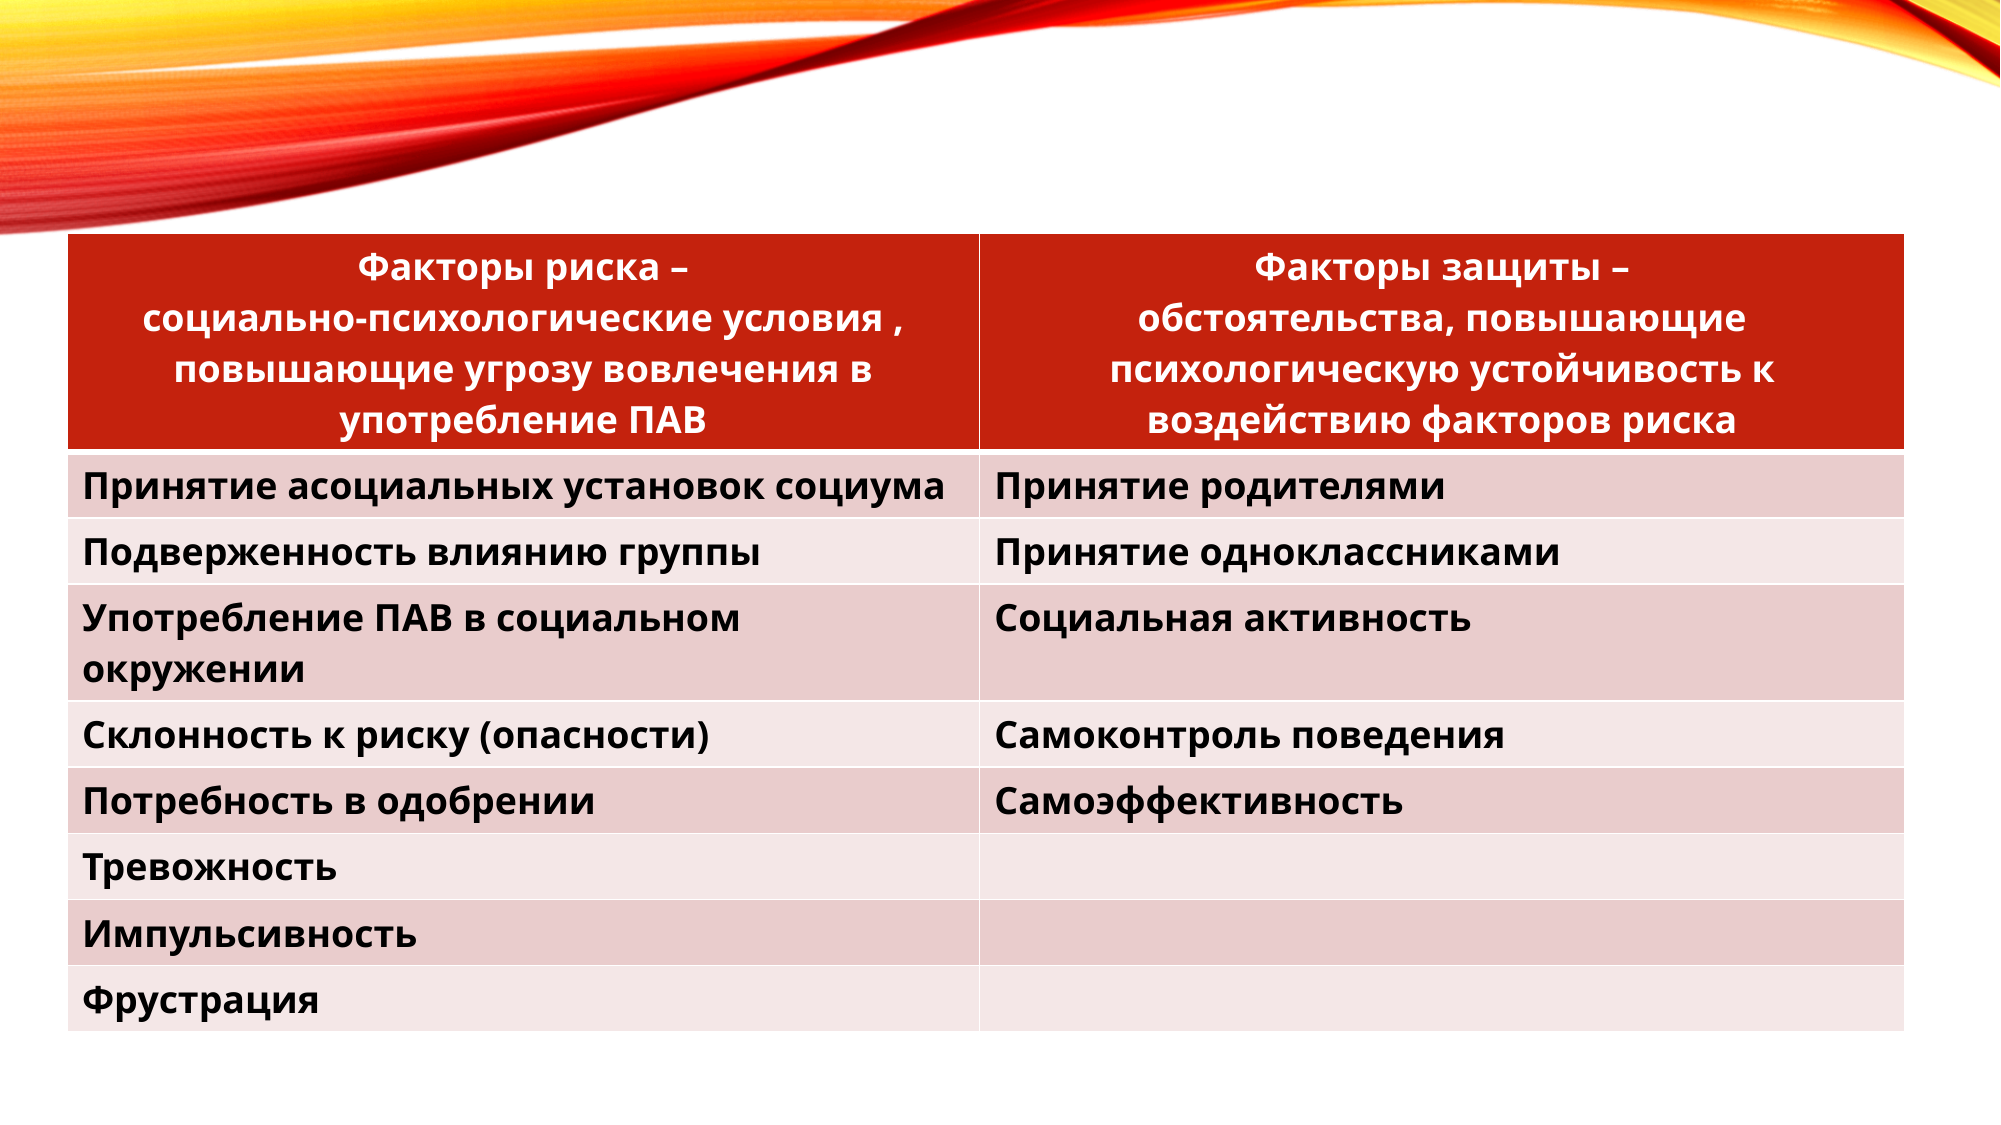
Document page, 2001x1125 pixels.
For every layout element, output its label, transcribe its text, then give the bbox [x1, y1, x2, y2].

table_cell Самоконтроль поведения [980, 702, 1904, 766]
table_cell Принятие родителями [980, 455, 1904, 517]
table_cell Употребление ПАВ в социальном окружении [68, 585, 979, 700]
table_cell [980, 966, 1904, 1031]
table_cell Принятие асоциальных установок социума [68, 455, 979, 517]
table_cell Импульсивность [68, 900, 979, 965]
table_cell Принятие одноклассниками [980, 519, 1904, 583]
table_cell Фрустрация [68, 966, 979, 1031]
table_cell [980, 834, 1904, 899]
table_cell [980, 900, 1904, 965]
table_cell Потребность в одобрении [68, 768, 979, 833]
table_cell Подверженность влиянию группы [68, 519, 979, 583]
picture [0, 0, 2000, 237]
table_header Факторы риска – социально-психологические условия , повышающие угрозу вовлечения в употребление ПАВ [68, 234, 979, 449]
table_cell Самоэффективность [980, 768, 1904, 833]
table_cell Склонность к риску (опасности) [68, 702, 979, 766]
table_header Факторы защиты – обстоятельства, повышающие психологическую устойчивость к воздействию факторов риска [980, 234, 1904, 449]
table_cell Тревожность [68, 834, 979, 899]
table_cell Социальная активность [980, 585, 1904, 700]
